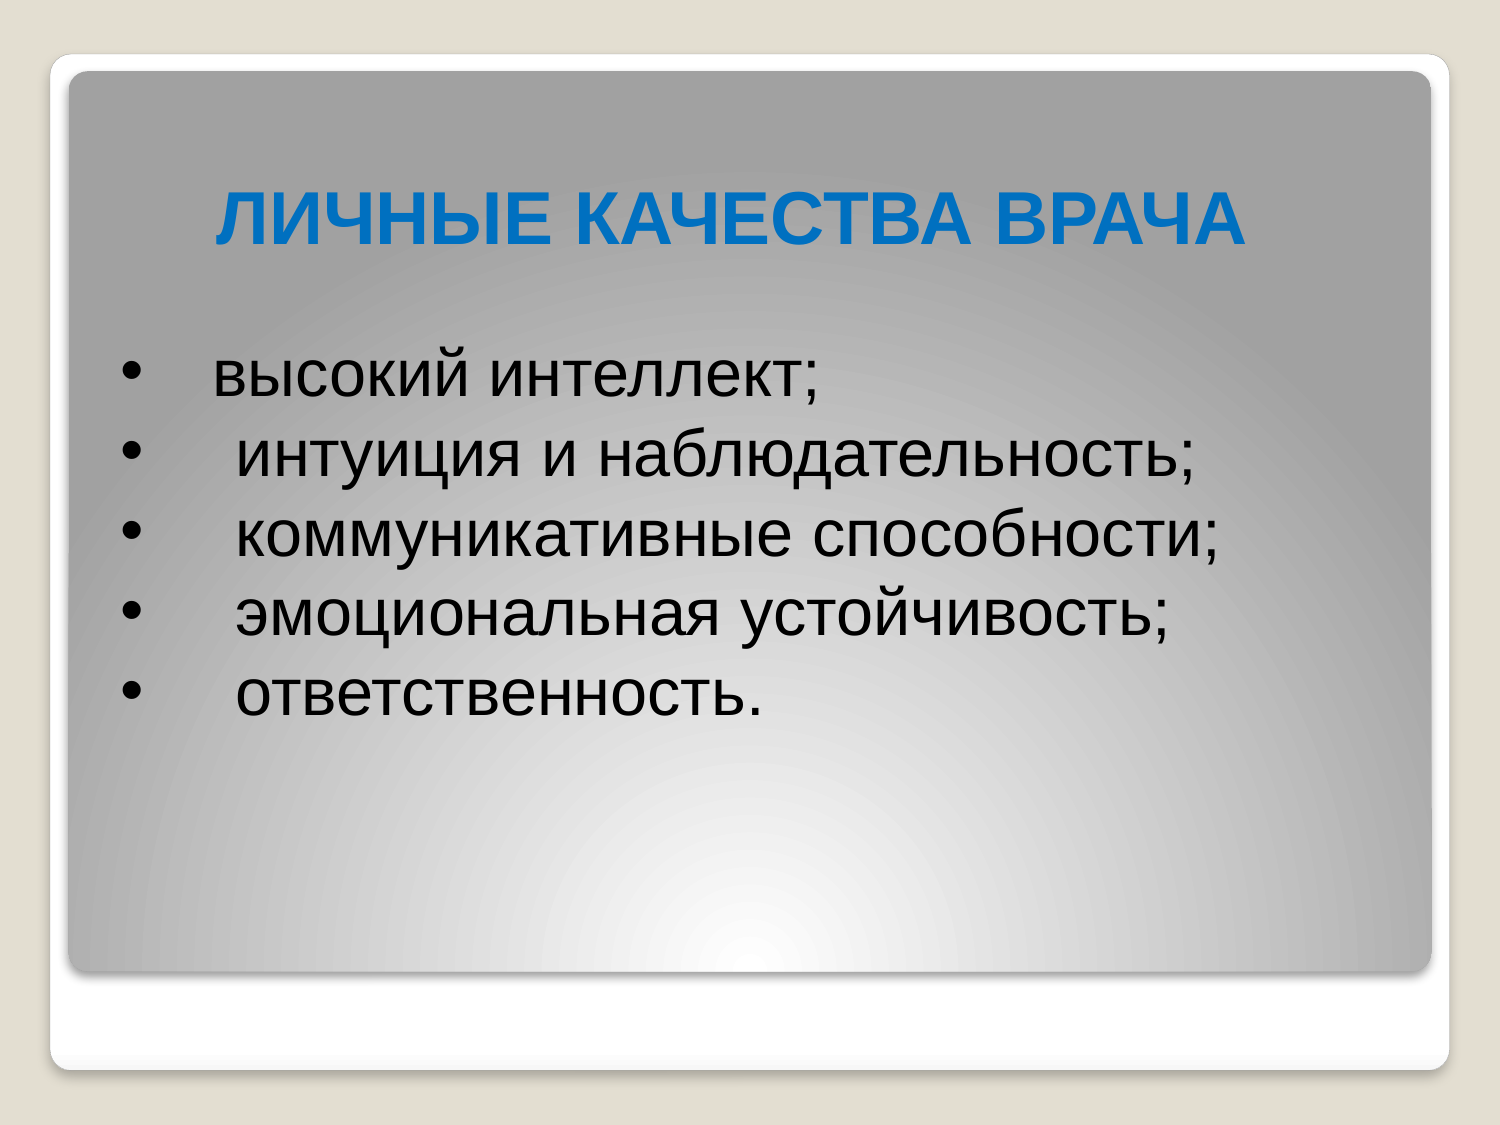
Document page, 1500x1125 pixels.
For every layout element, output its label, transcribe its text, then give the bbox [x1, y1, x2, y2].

text_box ЛИЧНЫЕ КАЧЕСТВА ВРАЧА высокий интеллект; интуиция и наблюдательность; коммуникативные способности; эмоциональная устойчивость; ответственность. [105, 82, 1360, 1017]
